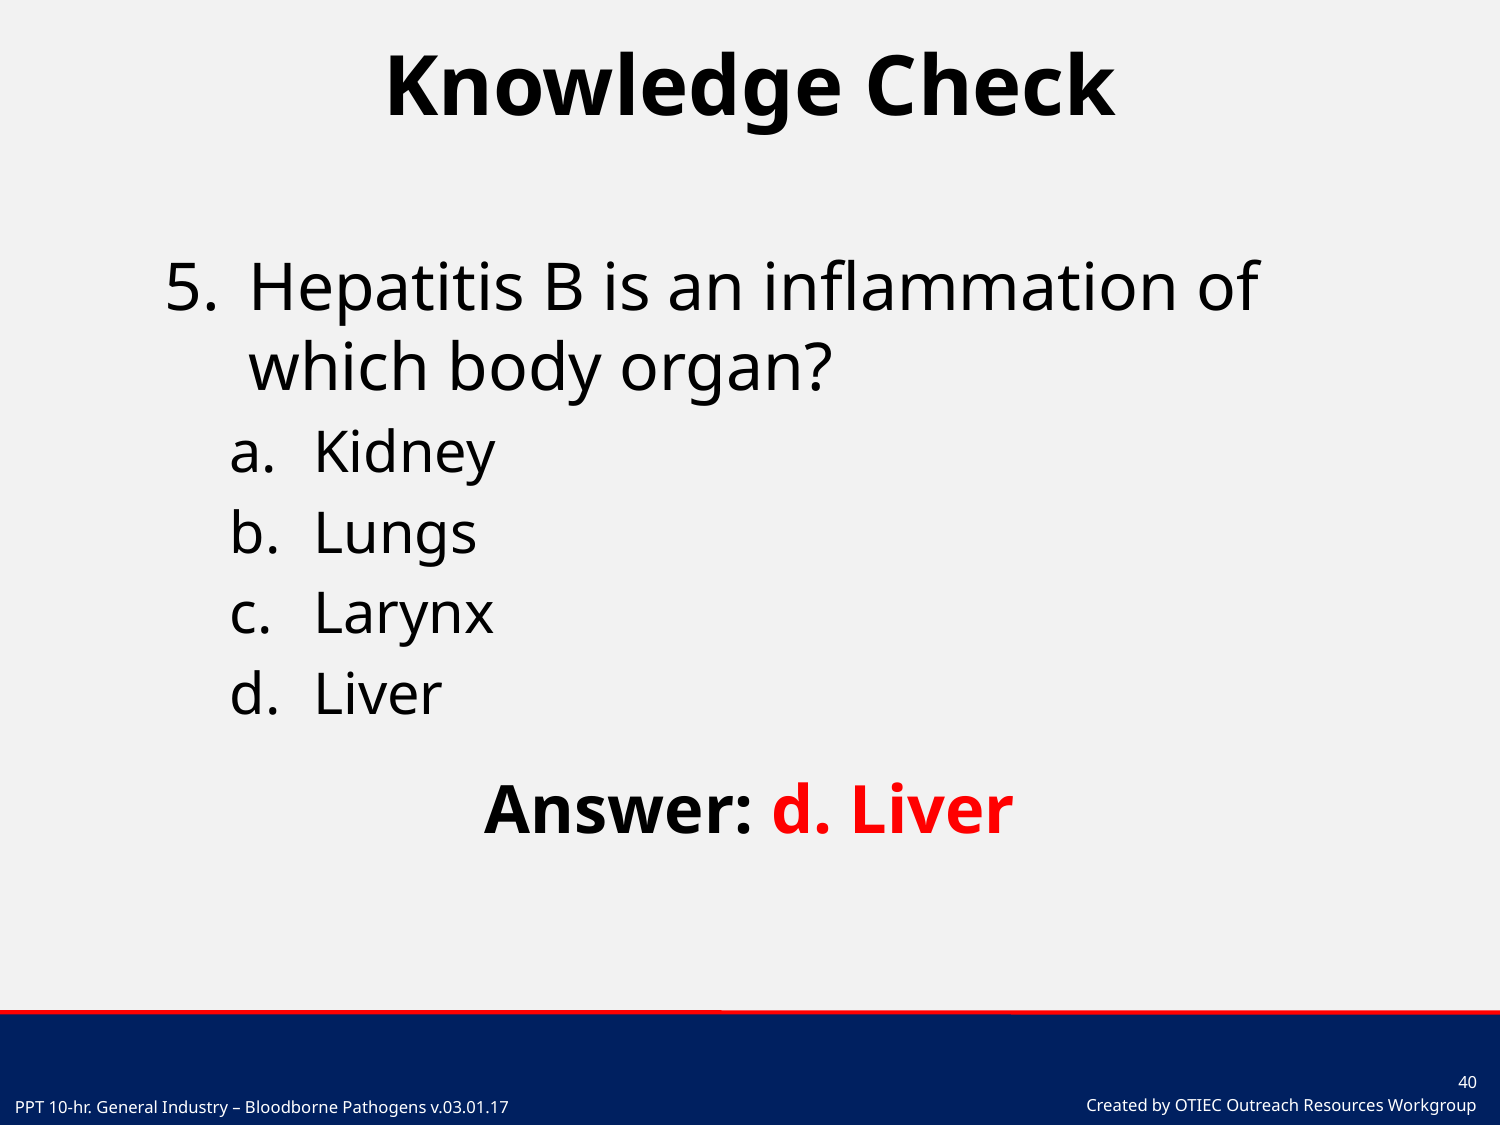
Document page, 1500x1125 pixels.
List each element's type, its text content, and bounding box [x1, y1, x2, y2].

list Hepatitis B is an inflammation of which body organ? Kidney Lungs Larynx Liver [150, 237, 1350, 738]
title Knowledge Check [75, 24, 1425, 213]
text_box Answer: d. Liver [74, 759, 1425, 961]
